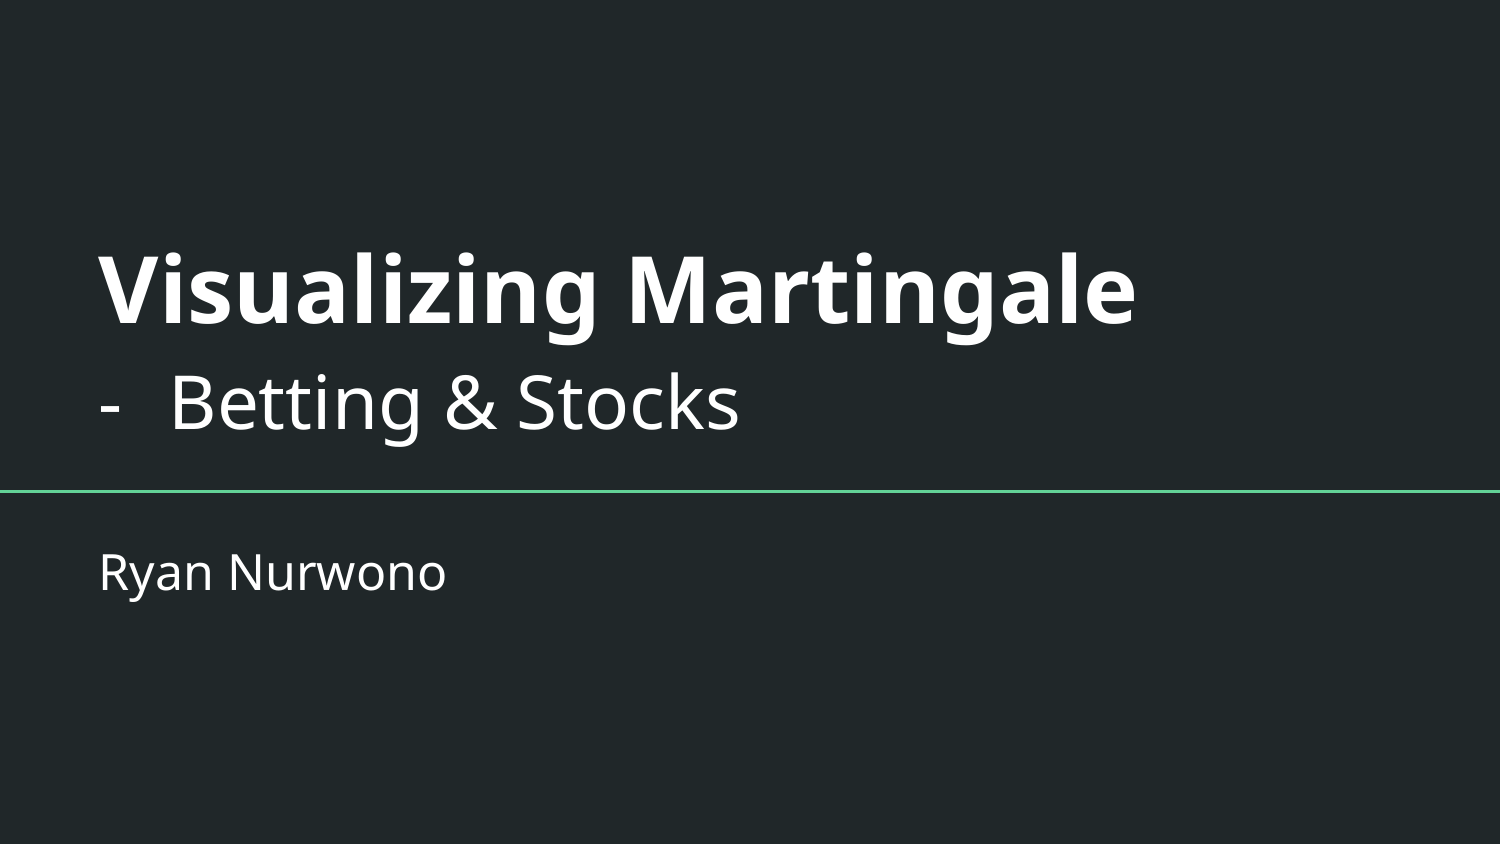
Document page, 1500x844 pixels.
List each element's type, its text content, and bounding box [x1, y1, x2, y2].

title Visualizing Martingale Betting & Stocks [83, 206, 1417, 467]
subtitle Ryan Nurwono [83, 522, 1417, 626]
